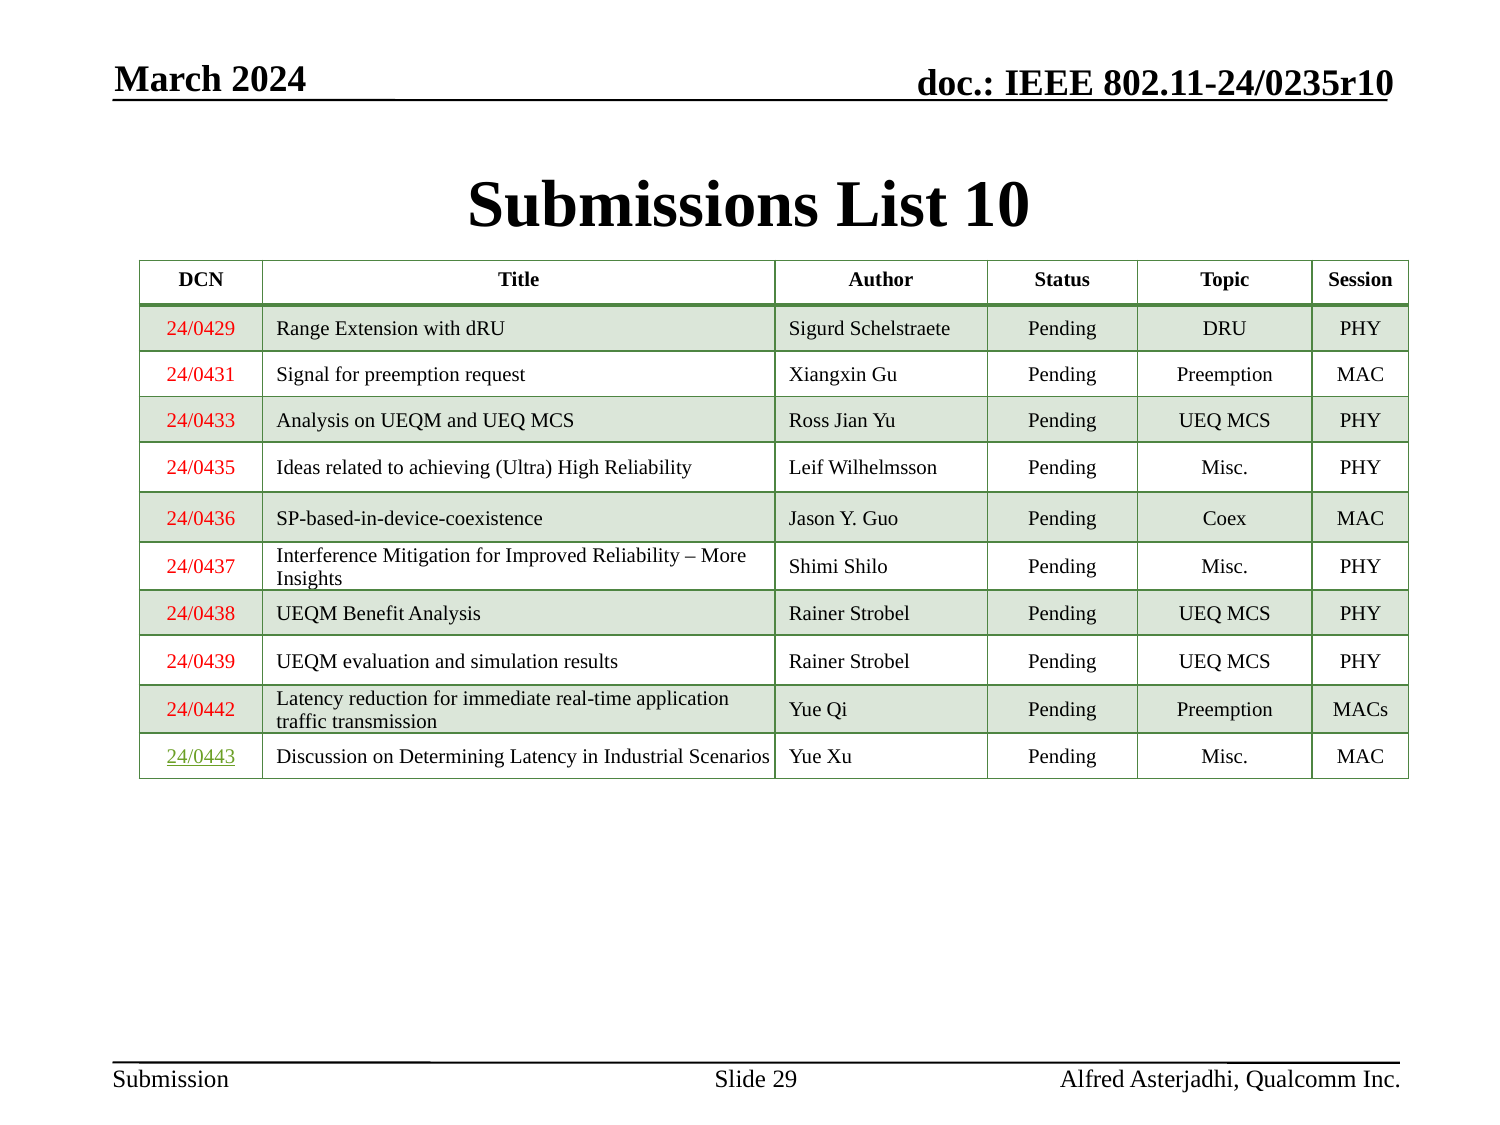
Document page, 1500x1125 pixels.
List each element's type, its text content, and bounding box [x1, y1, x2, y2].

slide_number Slide 29 [712, 1061, 800, 1123]
table_cell MAC [1313, 493, 1408, 541]
table_cell Pending [988, 443, 1137, 491]
table_cell Ideas related to achieving (Ultra) High Reliability [263, 443, 774, 491]
table_cell Pending [988, 397, 1137, 441]
footer Alfred Asterjadhi, Qualcomm Inc. [878, 1061, 1402, 1093]
table_cell Signal for preemption request [263, 352, 774, 396]
table_cell 24/0431 [140, 352, 262, 396]
table_cell Yue Qi [776, 686, 987, 732]
table_cell Interference Mitigation for Improved Reliability – More Insights [263, 543, 774, 589]
table_cell PHY [1313, 591, 1408, 634]
table_cell 24/0429 [140, 307, 262, 350]
table_cell 24/0439 [140, 636, 262, 684]
table_cell Misc. [1138, 443, 1311, 491]
table_cell 24/0437 [140, 543, 262, 589]
table_cell Discussion on Determining Latency in Industrial Scenarios [263, 734, 774, 778]
table_header DCN [140, 261, 262, 303]
table_cell Pending [988, 636, 1137, 684]
table_cell PHY [1313, 397, 1408, 441]
table_cell PHY [1313, 543, 1408, 589]
table_header Title [263, 261, 774, 303]
table_cell Pending [988, 493, 1137, 541]
table_cell Pending [988, 591, 1137, 634]
table_cell SP-based-in-device-coexistence [263, 493, 774, 541]
table_cell 24/0435 [140, 443, 262, 491]
table_header Status [988, 261, 1137, 303]
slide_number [114, 54, 423, 100]
table_cell Latency reduction for immediate real-time application traffic transmission [263, 686, 774, 732]
table_cell Shimi Shilo [776, 543, 987, 589]
table_cell UEQM Benefit Analysis [263, 591, 774, 634]
table_cell MACs [1313, 686, 1408, 732]
table_cell DRU [1138, 307, 1311, 350]
table_cell MAC [1313, 352, 1408, 396]
table_cell Pending [988, 734, 1137, 778]
table_cell PHY [1313, 443, 1408, 491]
table_cell Misc. [1138, 543, 1311, 589]
table_cell Preemption [1138, 352, 1311, 396]
table_header Author [776, 261, 987, 303]
table_cell Range Extension with dRU [263, 307, 774, 350]
table_cell 24/0433 [140, 397, 262, 441]
table_cell Rainer Strobel [776, 591, 987, 634]
table_cell Jason Y. Guo [776, 493, 987, 541]
table_cell Pending [988, 686, 1137, 732]
table_cell Coex [1138, 493, 1311, 541]
table_cell Misc. [1138, 734, 1311, 778]
table_cell Pending [988, 352, 1137, 396]
table_cell UEQ MCS [1138, 636, 1311, 684]
table_cell 24/0442 [140, 686, 262, 732]
table_cell Rainer Strobel [776, 636, 987, 684]
table_cell Preemption [1138, 686, 1311, 732]
table_cell PHY [1313, 307, 1408, 350]
table_cell PHY [1313, 636, 1408, 684]
table_header Topic [1138, 261, 1311, 303]
table_cell Ross Jian Yu [776, 397, 987, 441]
title Submissions List 10 [112, 112, 1388, 288]
table_cell Leif Wilhelmsson [776, 443, 987, 491]
table_cell MAC [1313, 734, 1408, 778]
table_cell UEQ MCS [1138, 397, 1311, 441]
table_cell UEQM evaluation and simulation results [263, 636, 774, 684]
table_cell Analysis on UEQM and UEQ MCS [263, 397, 774, 441]
table_cell 24/0436 [140, 493, 262, 541]
table_cell Sigurd Schelstraete [776, 307, 987, 350]
table_cell Yue Xu [776, 734, 987, 778]
table_header Session [1313, 261, 1408, 303]
table_cell Pending [988, 307, 1137, 350]
table_cell Xiangxin Gu [776, 352, 987, 396]
table_cell Pending [988, 543, 1137, 589]
table_cell UEQ MCS [1138, 591, 1311, 634]
table_cell 24/0438 [140, 591, 262, 634]
table_cell 24/0443 [140, 734, 262, 778]
